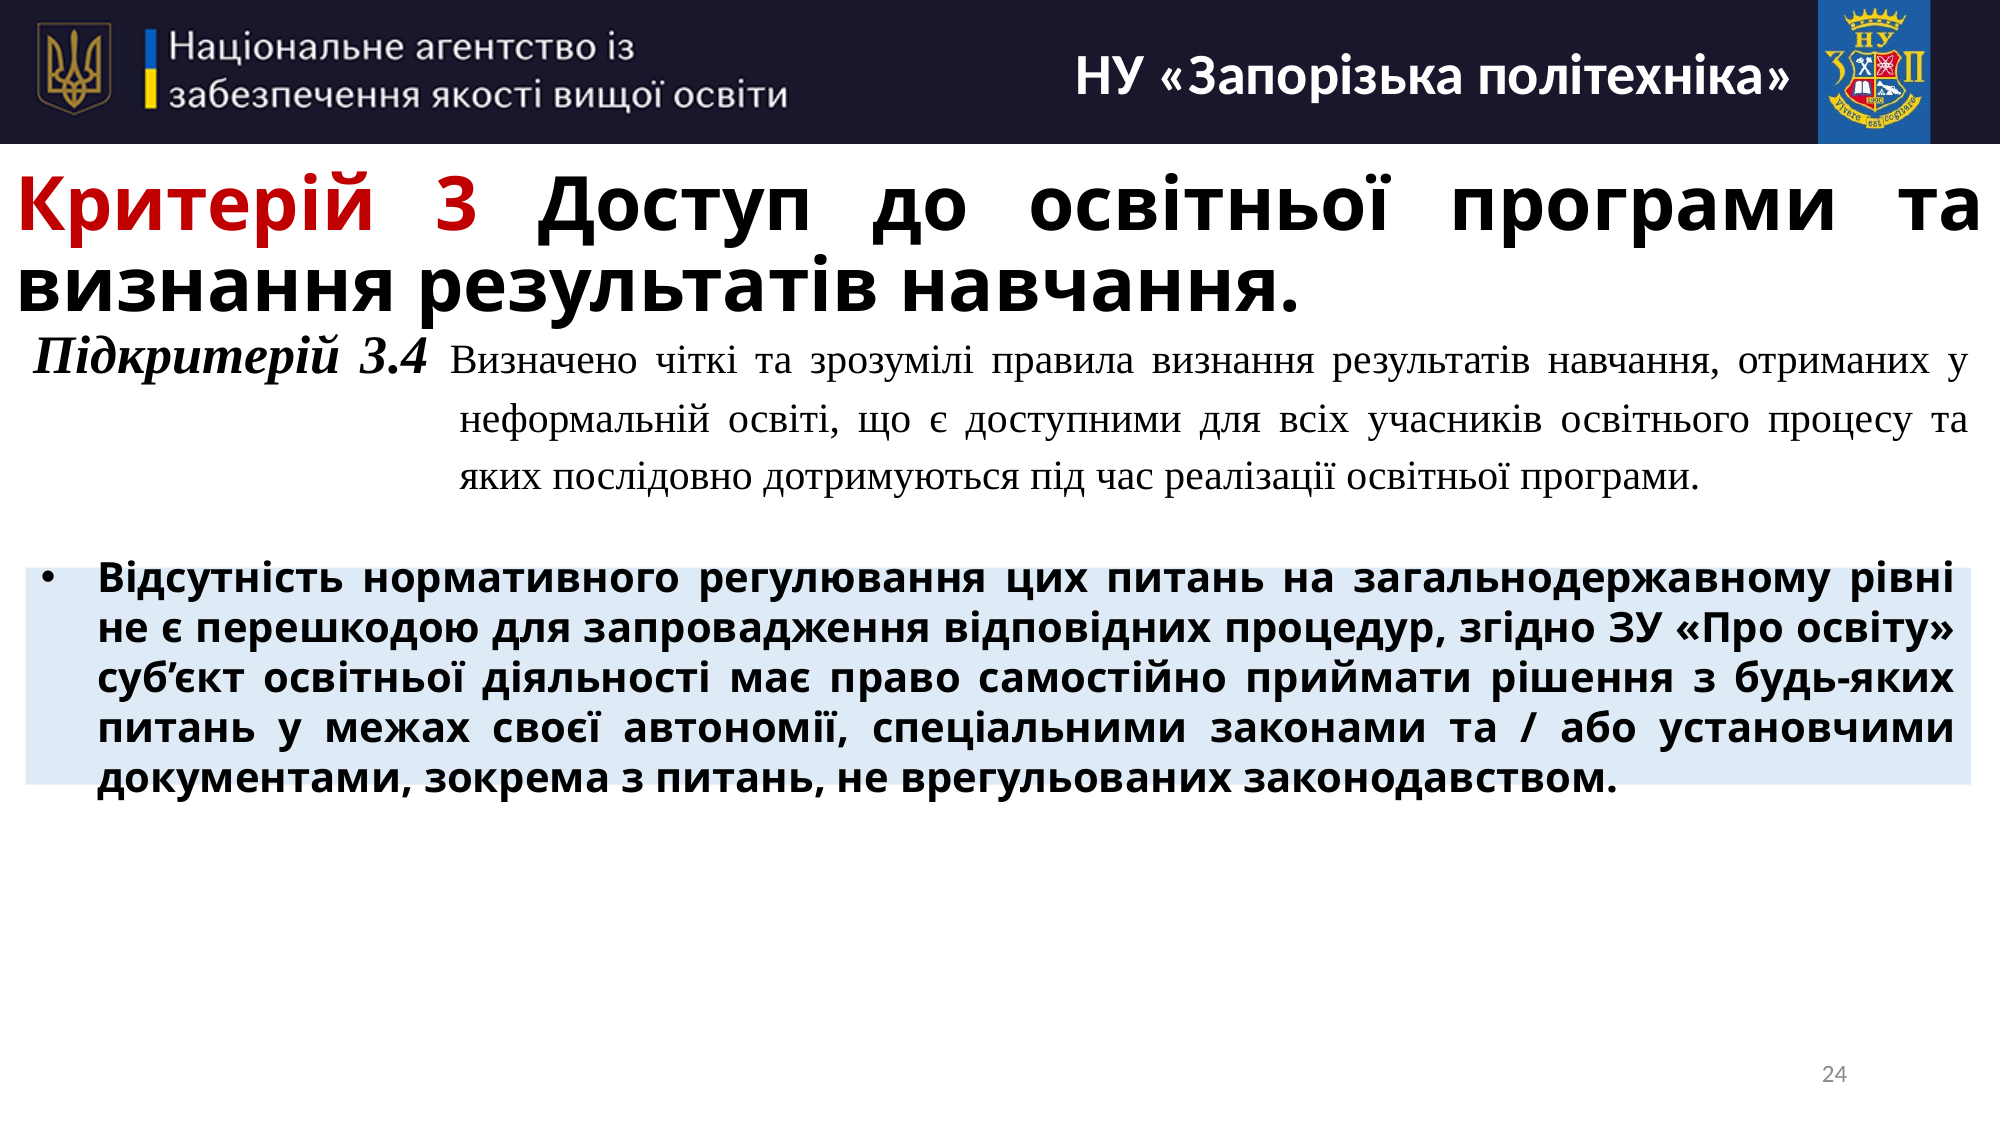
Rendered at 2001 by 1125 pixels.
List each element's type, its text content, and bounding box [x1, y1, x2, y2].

picture [0, 0, 2000, 144]
slide_number 24 [1412, 1042, 1863, 1103]
title Критерій 3 Доступ до освітньої програми та визнання результатів навчання. [0, 147, 2000, 347]
text_box Відсутність нормативного регулювання цих питань на загальнодержавному рівні не є перешкодою для запровадження відповідних процедур, згідно ЗУ «Про освіту» суб’єкт освітньої діяльності має право самостійно приймати рішення з будь-яких питань у межах своєї автономії, спеціальними законами та / або установчими документами, зокрема з питань, не врегульованих законодавством. [25, 567, 1972, 785]
text_box НУ «Запорізька політехніка» [1061, 28, 1818, 114]
text_box Підкритерій 3.4 Визначено чіткі та зрозумілі правила визнання результатів навчання, отриманих у неформальній освіті, що є доступними для всіх учасників освітнього процесу та яких послідовно дотримуються під час реалізації освітньої програми. [18, 321, 1985, 487]
